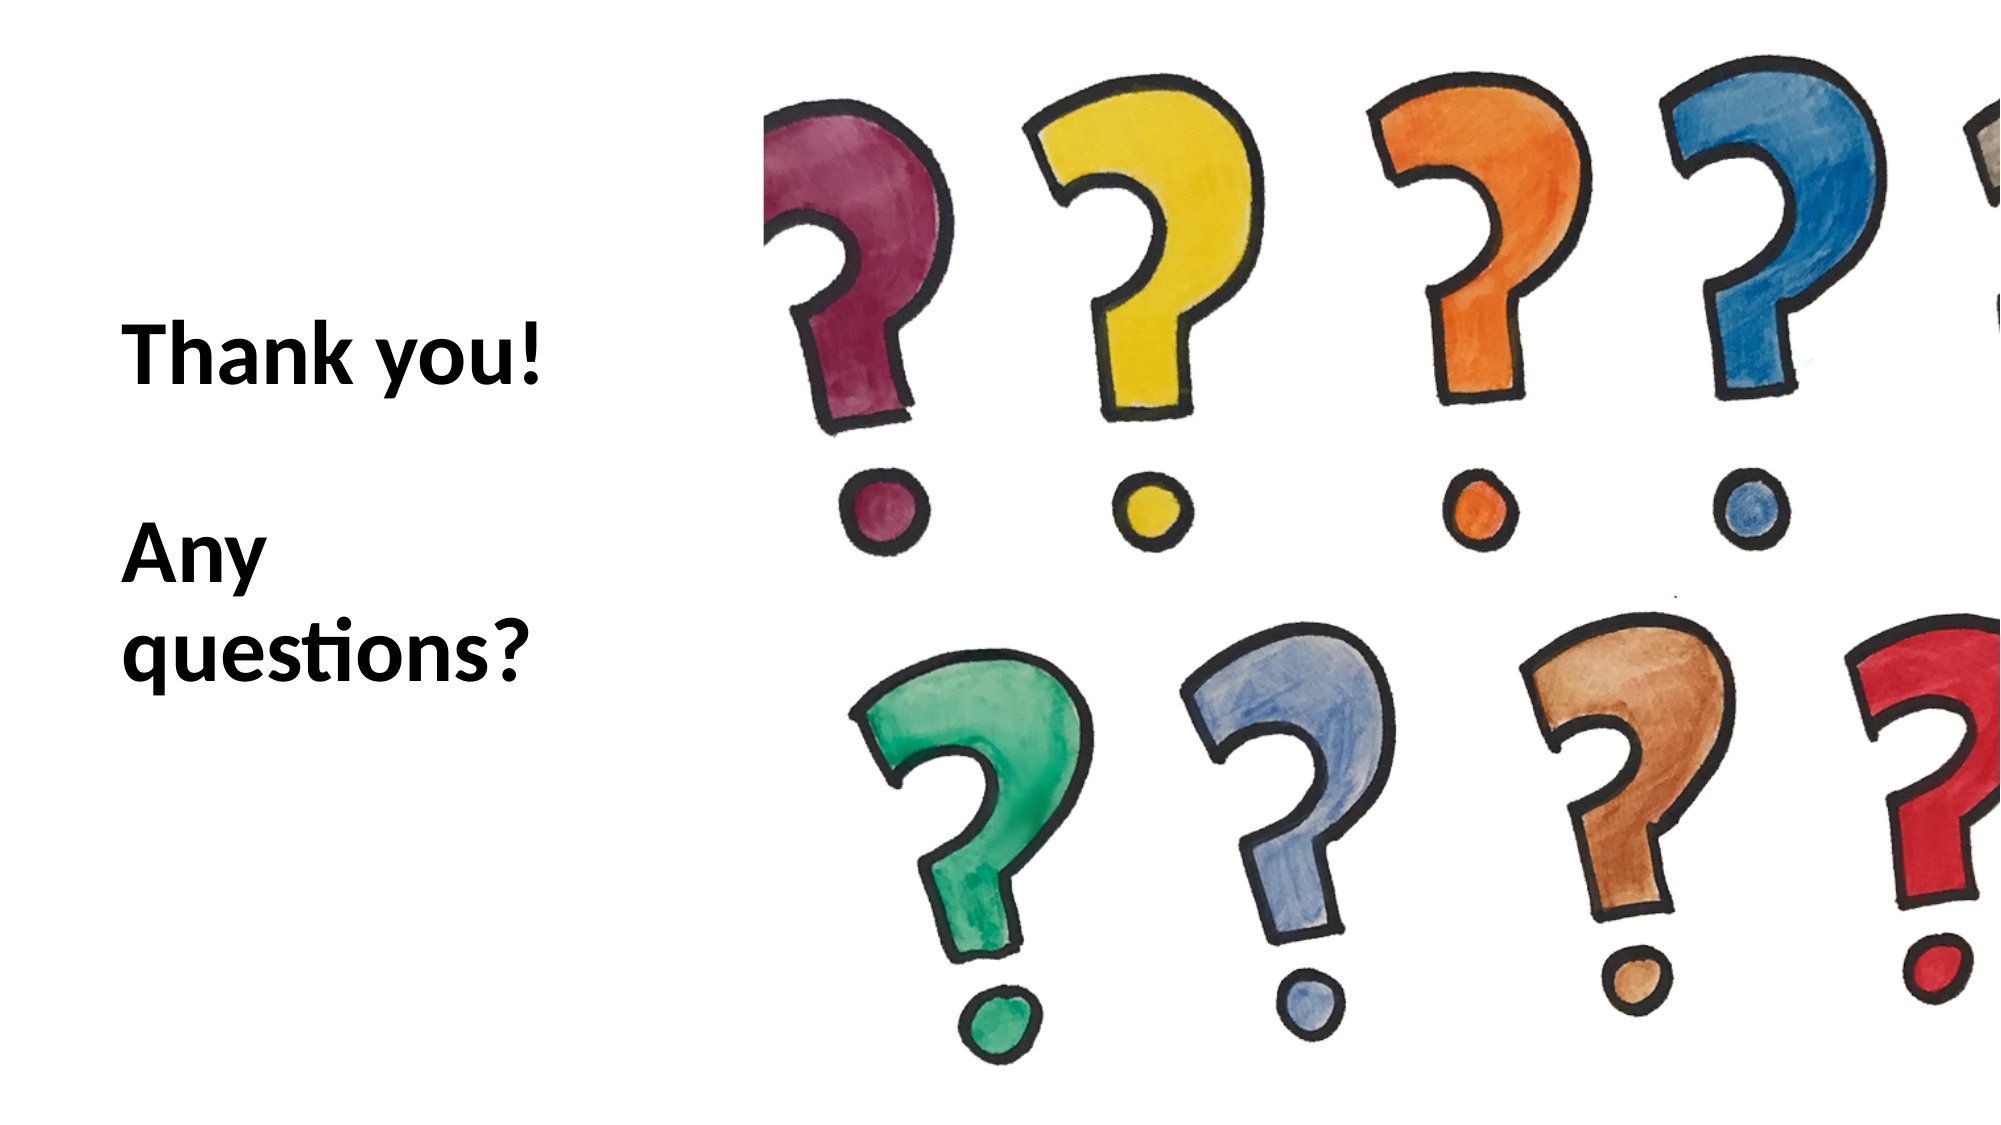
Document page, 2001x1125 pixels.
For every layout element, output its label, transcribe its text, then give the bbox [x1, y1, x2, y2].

title Thank you! Any questions? [106, 104, 661, 709]
picture [763, 0, 2000, 1125]
